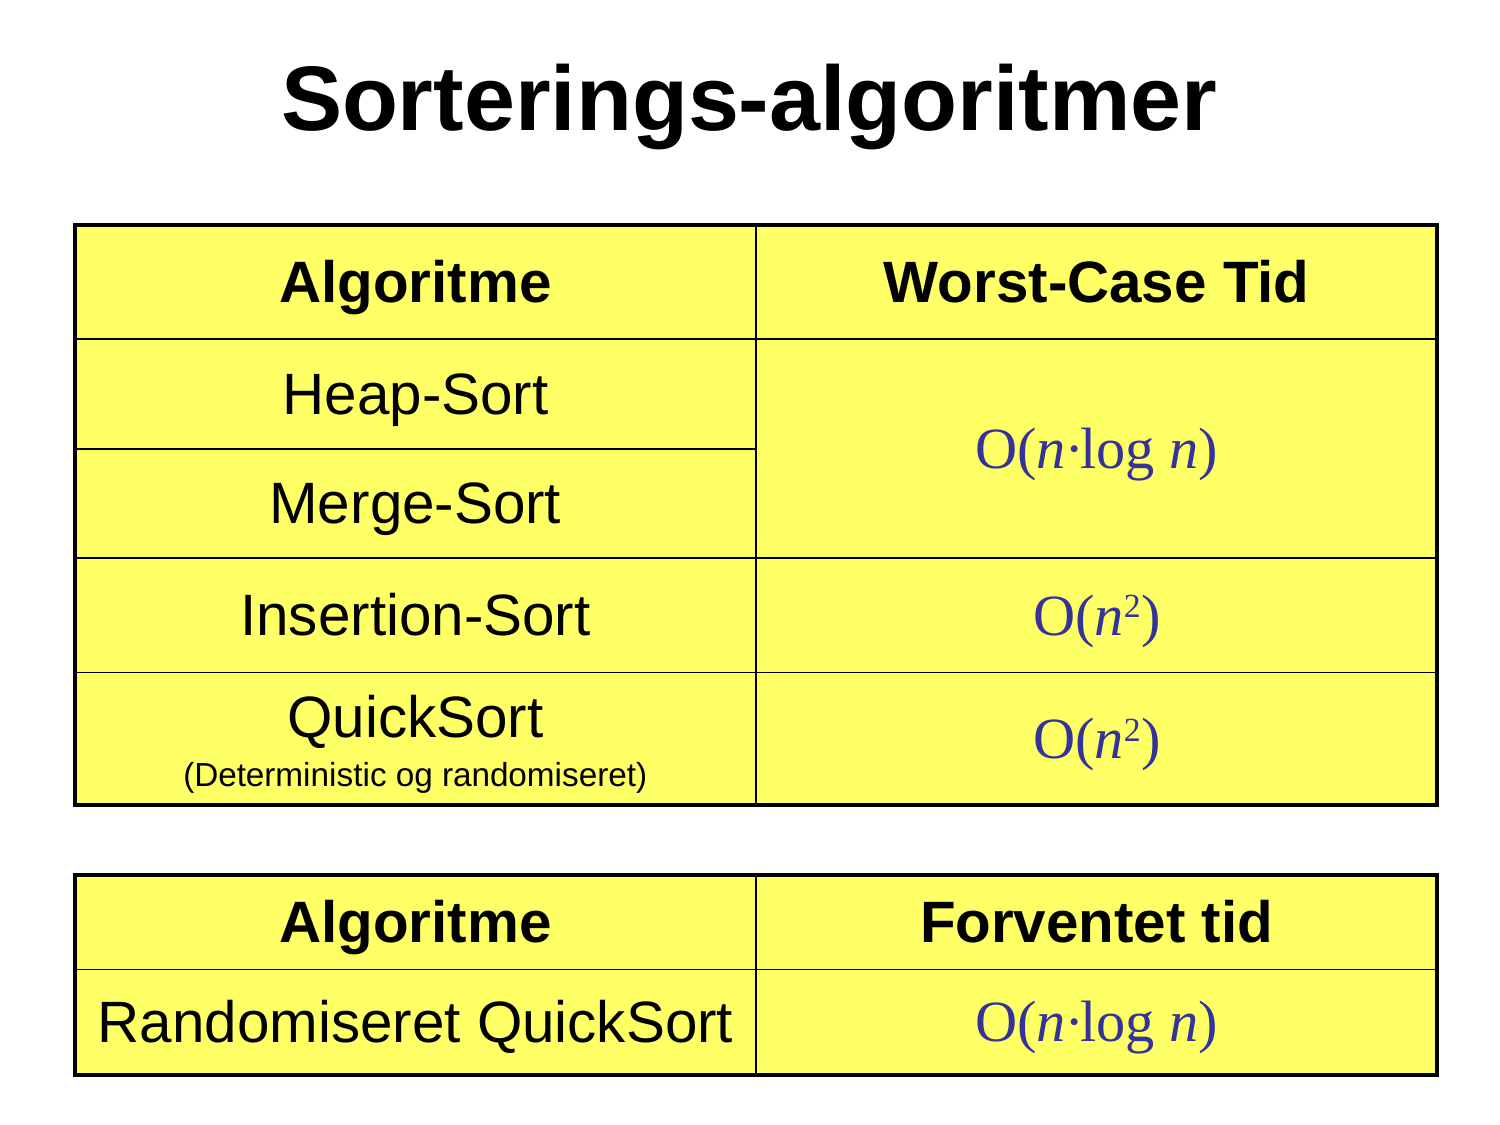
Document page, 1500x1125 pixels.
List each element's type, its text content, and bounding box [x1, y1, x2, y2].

table_header Forventet tid [757, 877, 1435, 969]
table_cell O(n2) [757, 559, 1435, 672]
table_cell O(n·log n) [757, 340, 1435, 557]
table_cell O(n2) [757, 673, 1435, 803]
table_cell Merge-Sort [77, 450, 755, 557]
title Sorterings-algoritmer [75, 0, 1425, 188]
table_cell O(n·log n) [757, 970, 1435, 1073]
table_cell Insertion-Sort [77, 559, 755, 672]
table_cell Heap-Sort [77, 340, 755, 448]
table_cell Randomiseret QuickSort [77, 970, 755, 1073]
table_header Algoritme [77, 877, 755, 969]
table_header Worst-Case Tid [757, 227, 1435, 338]
table_header Algoritme [77, 227, 755, 338]
table_cell QuickSort (Deterministic og randomiseret) [77, 673, 755, 803]
